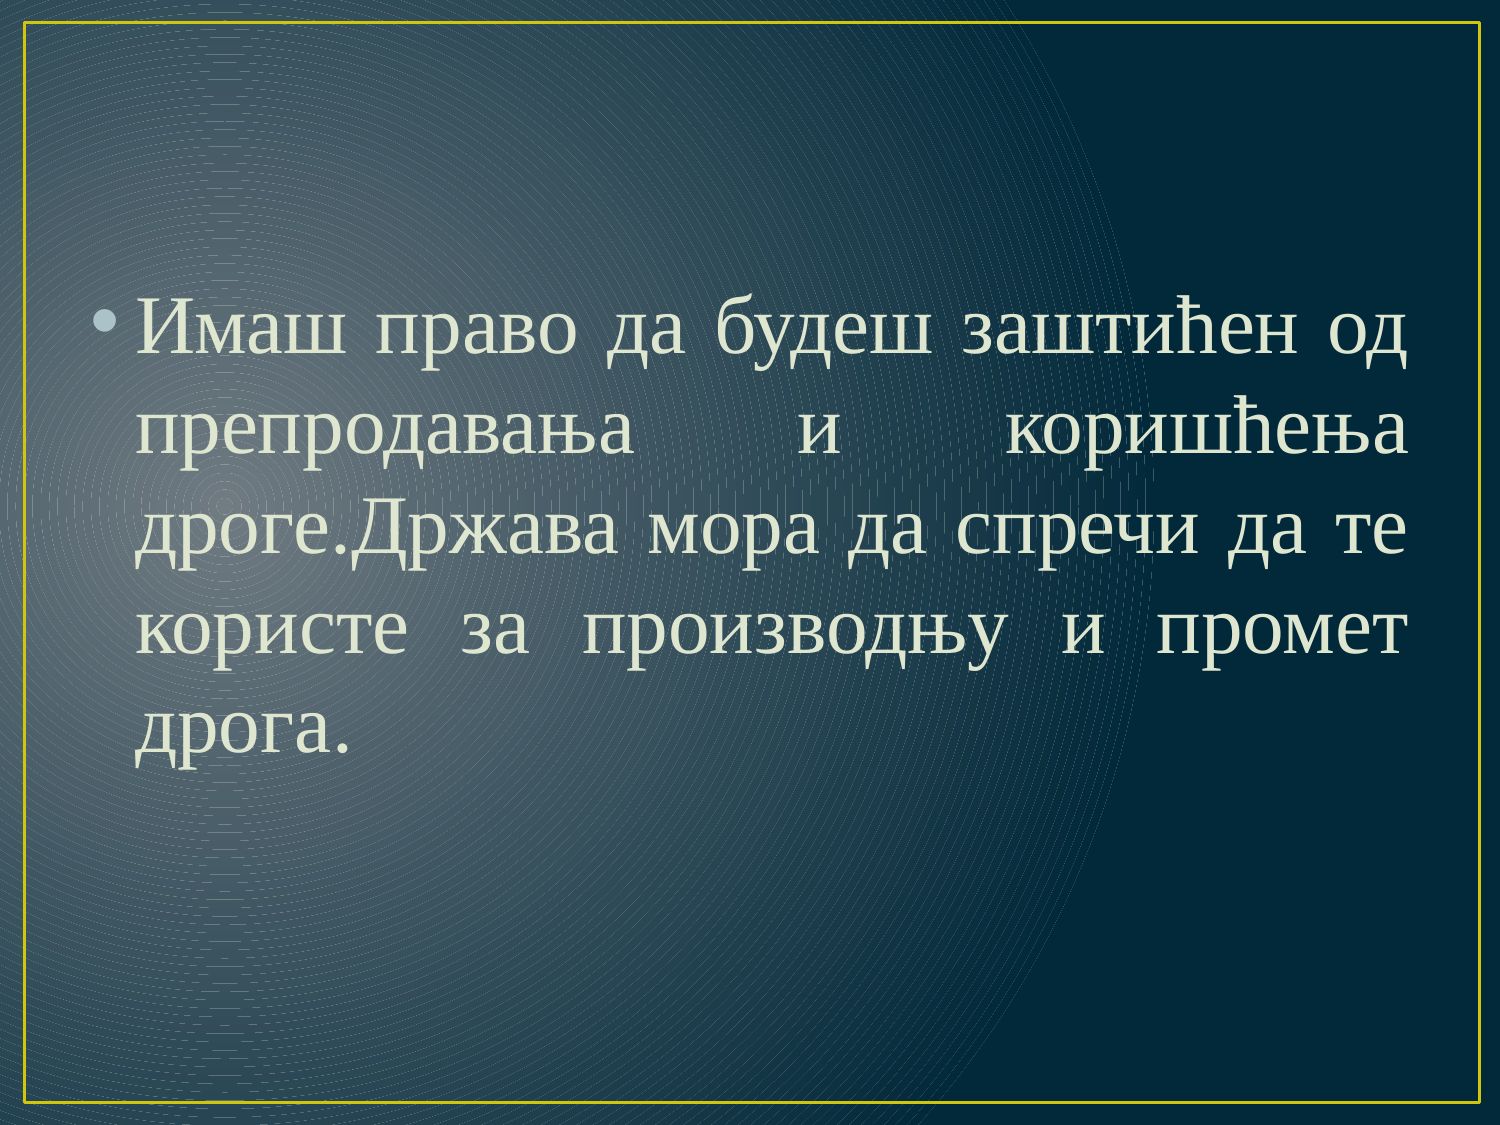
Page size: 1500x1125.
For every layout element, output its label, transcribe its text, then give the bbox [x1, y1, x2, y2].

list Имаш право да будеш заштићен од препродавања и коришћења дроге.Држава мора да спречи да те користе за производњу и промет дрога. [75, 262, 1425, 1005]
